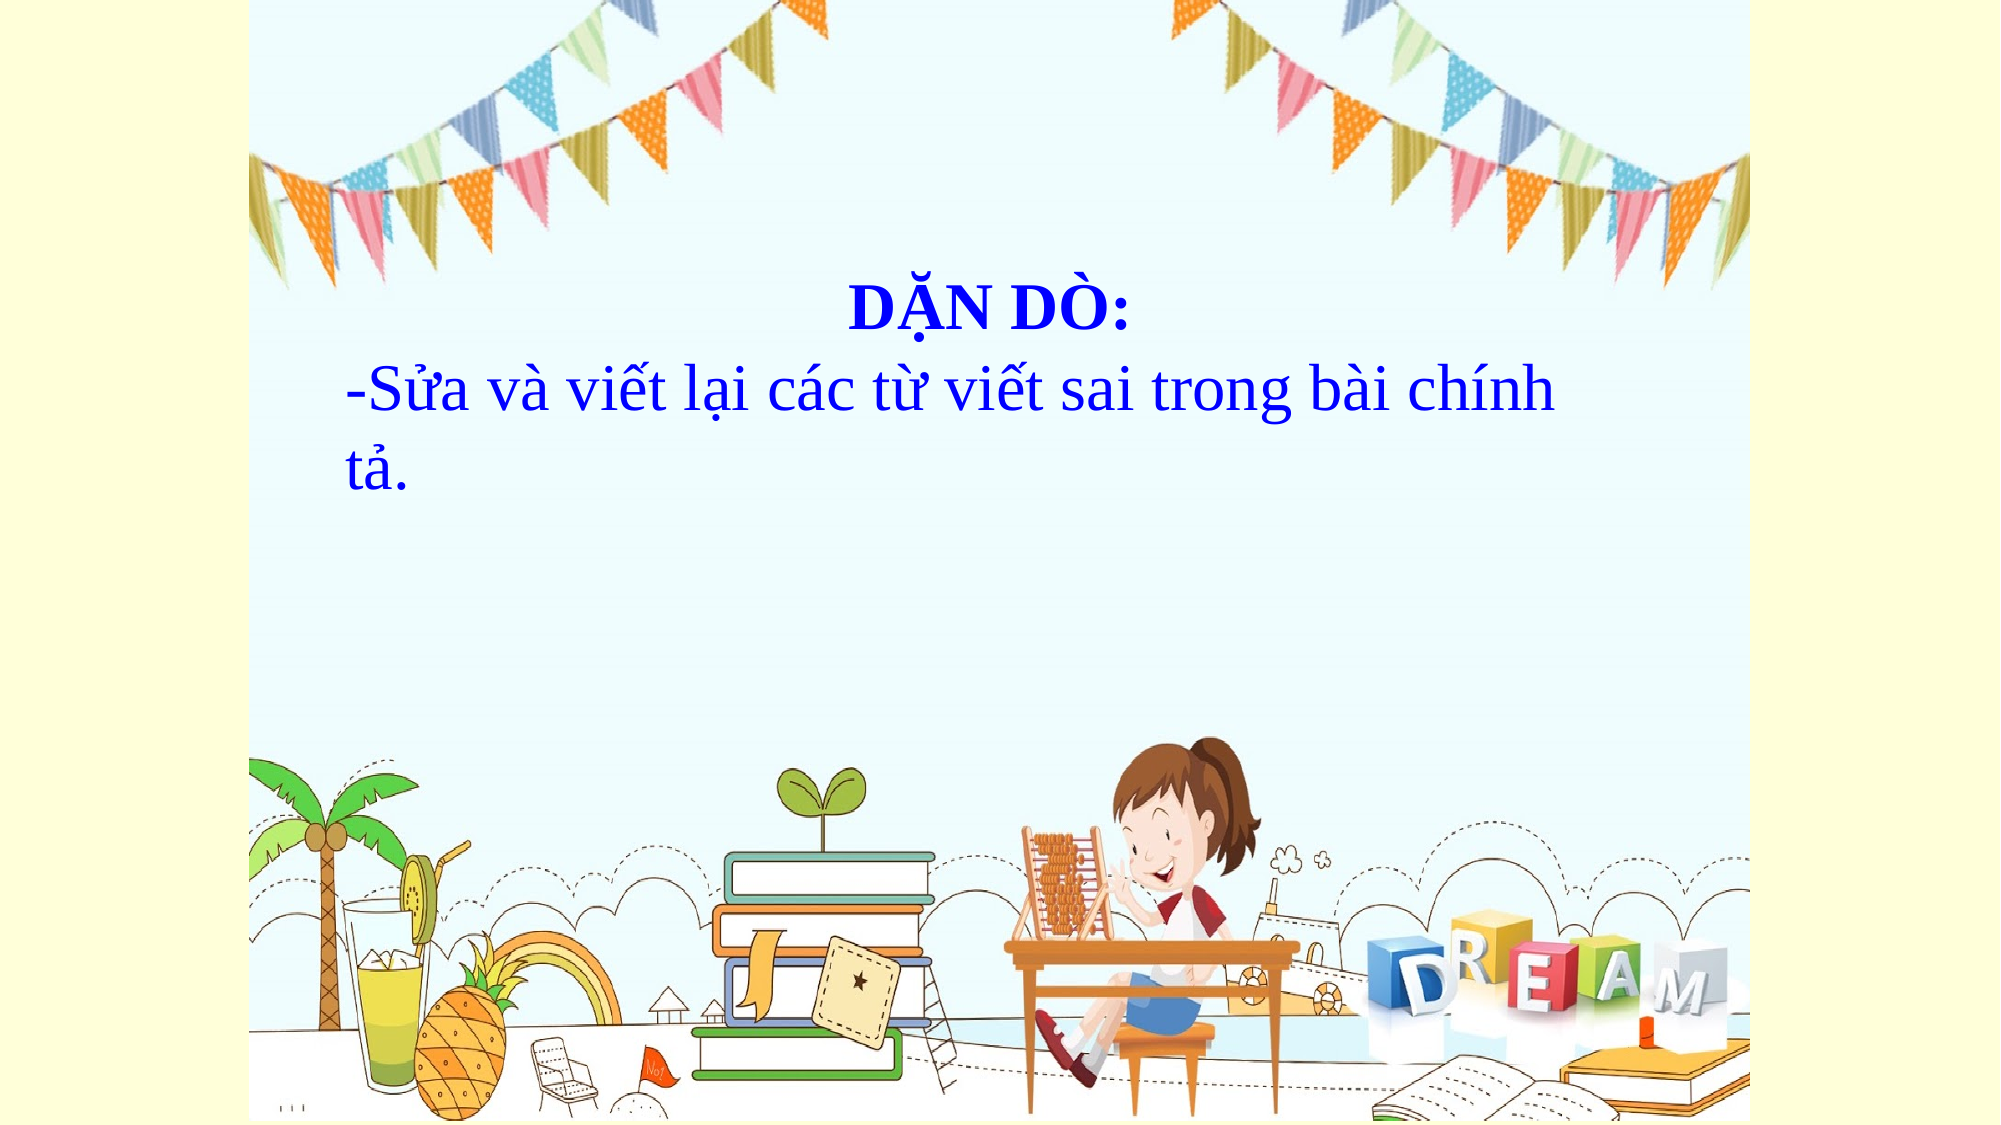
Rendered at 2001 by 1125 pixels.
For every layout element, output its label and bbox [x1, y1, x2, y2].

picture [249, 0, 1751, 1122]
